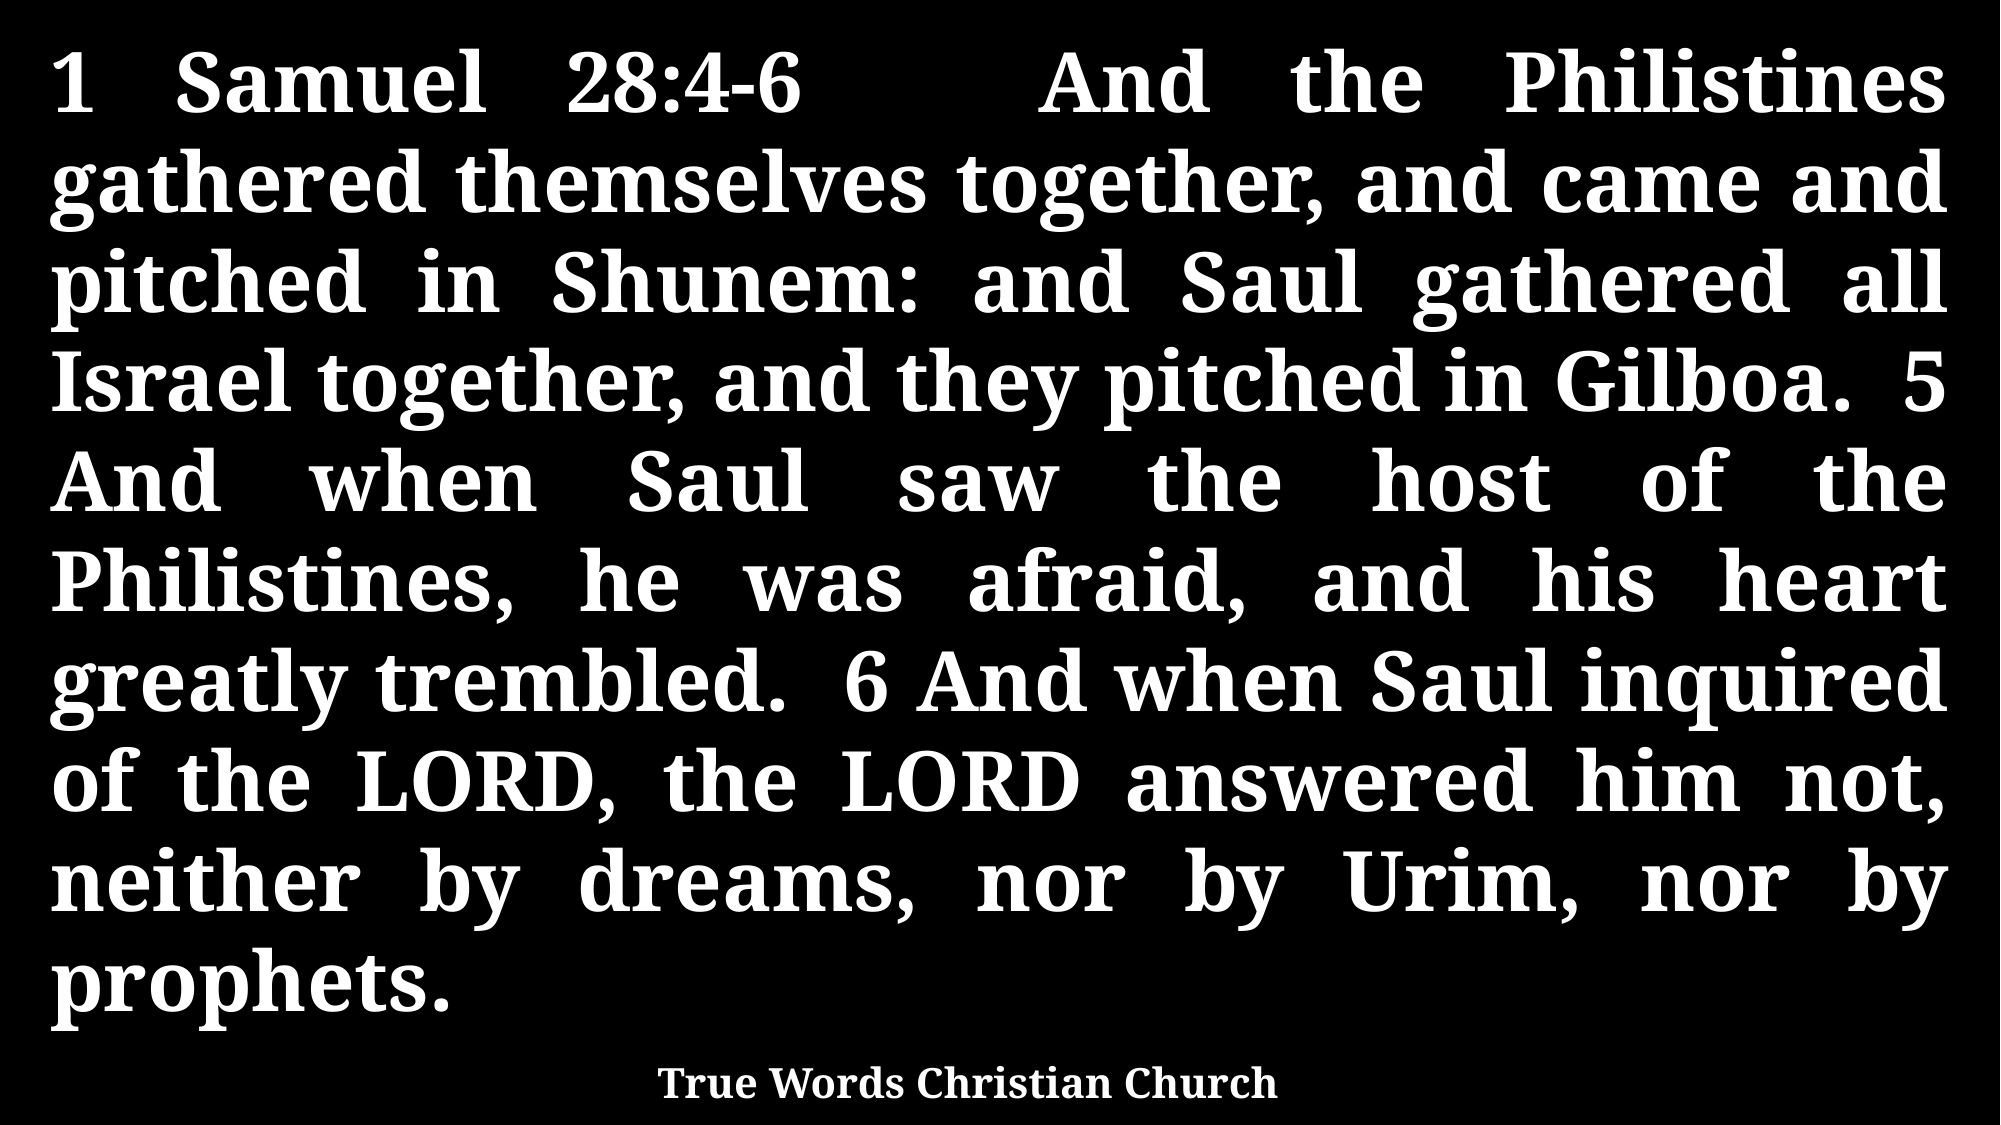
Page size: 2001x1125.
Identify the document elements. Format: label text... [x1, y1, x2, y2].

text_box 1 Samuel 28:4-6 And the Philistines gathered themselves together, and came and pitched in Shunem: and Saul gathered all Israel together, and they pitched in Gilboa. 5 And when Saul saw the host of the Philistines, he was afraid, and his heart greatly trembled. 6 And when Saul inquired of the LORD, the LORD answered him not, neither by dreams, nor by Urim, nor by prophets. [35, 21, 1965, 1036]
text_box True Words Christian Church [642, 1049, 1294, 1114]
